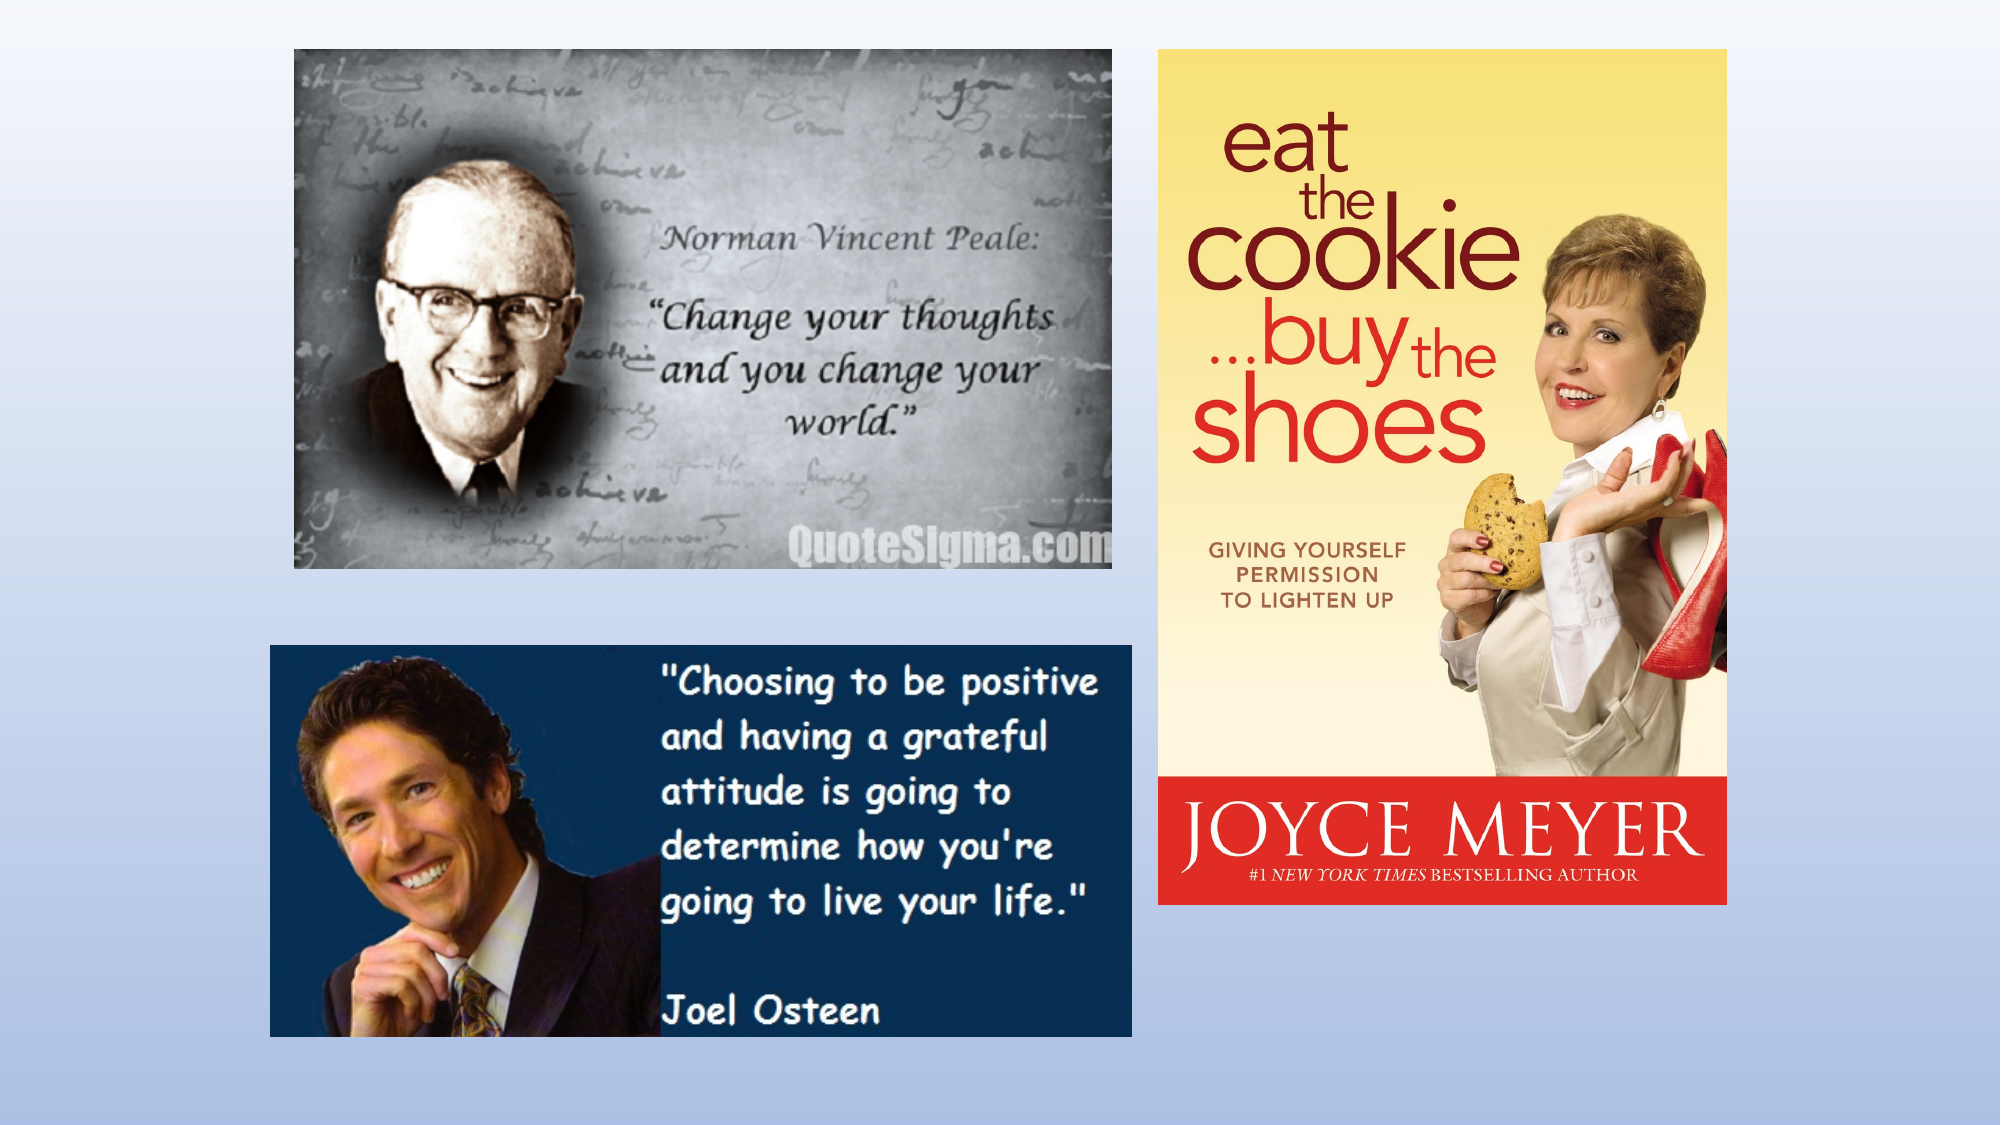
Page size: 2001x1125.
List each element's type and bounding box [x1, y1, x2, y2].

picture [1158, 49, 1727, 905]
picture [270, 645, 1132, 1037]
picture [294, 49, 1112, 570]
